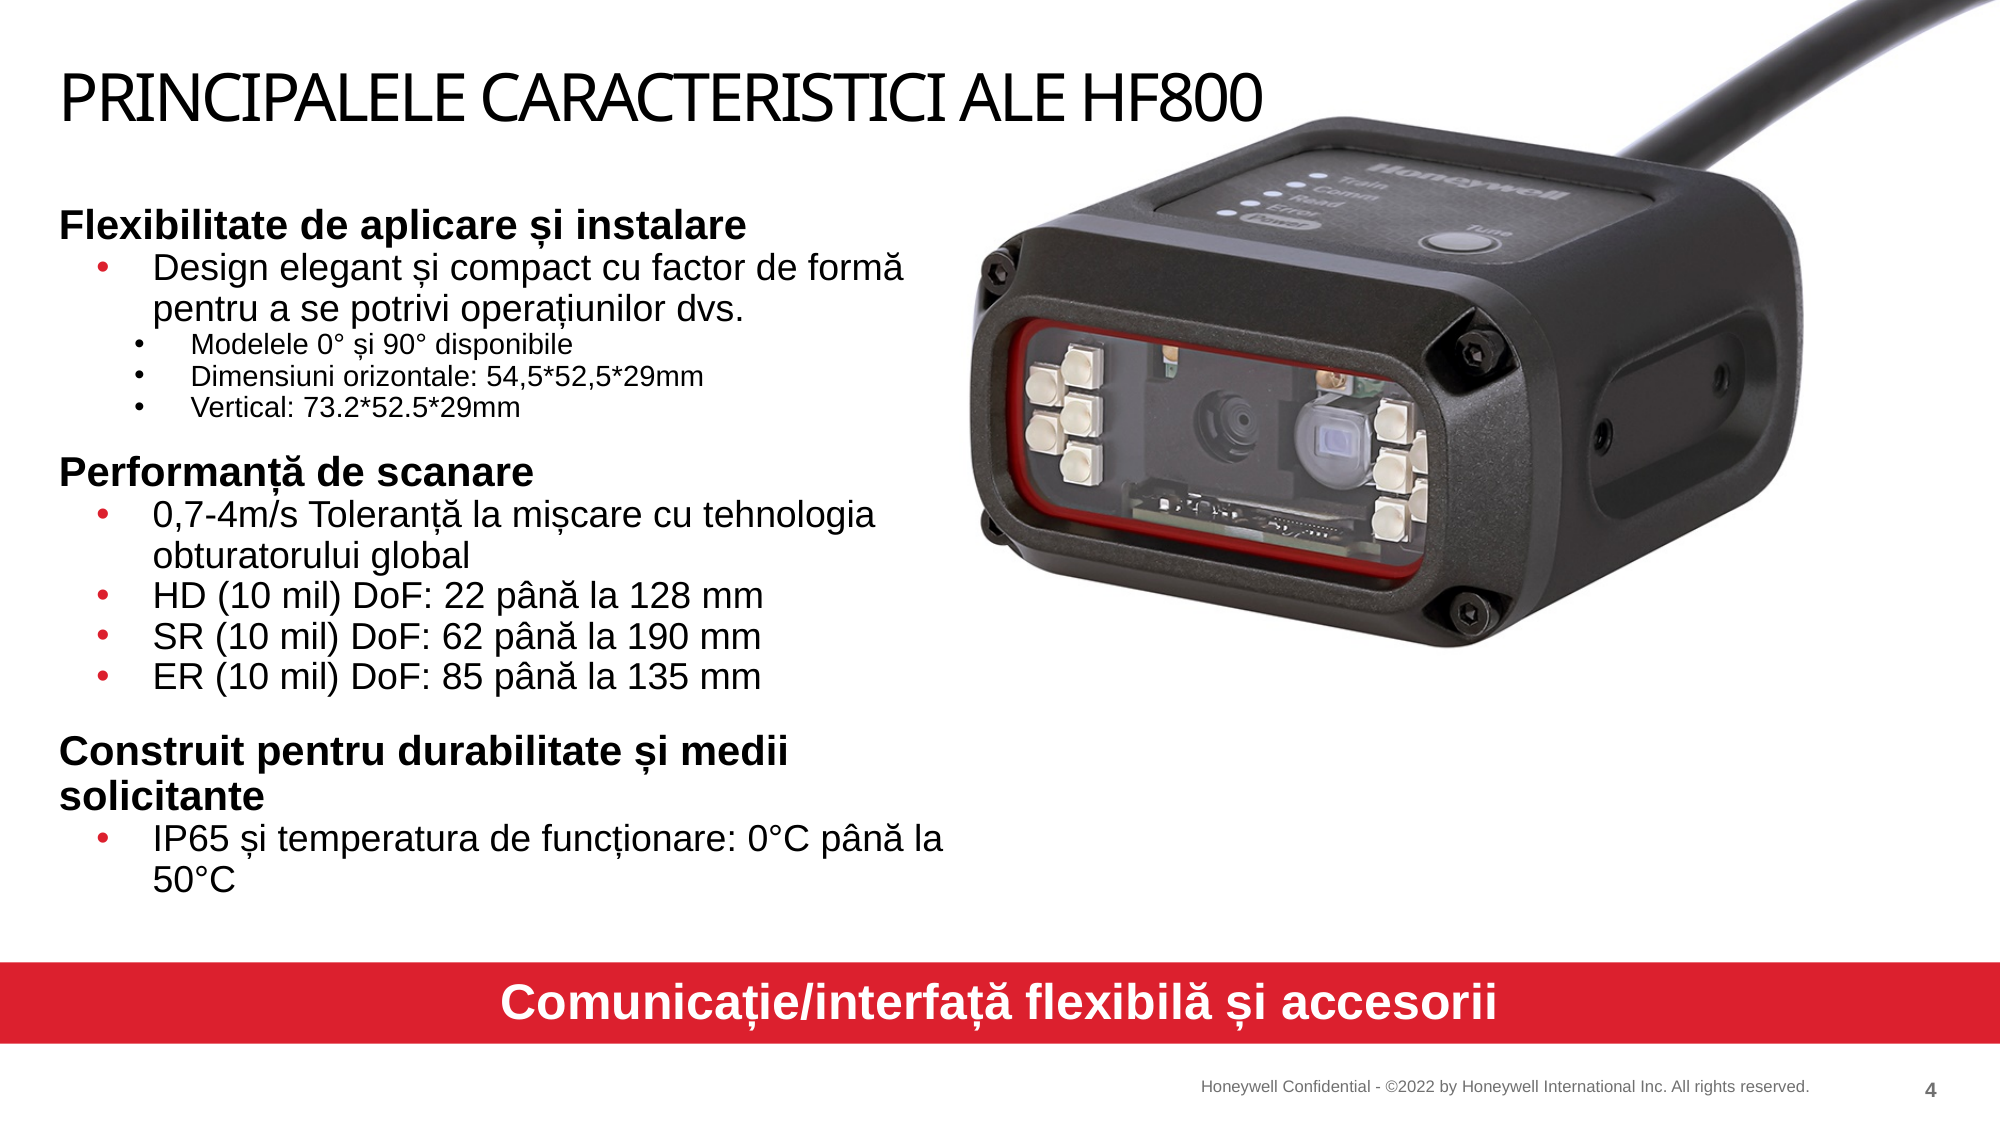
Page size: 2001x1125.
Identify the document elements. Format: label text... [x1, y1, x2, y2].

slide_number 4 [1855, 1062, 1937, 1102]
picture [959, 0, 2000, 673]
list Flexibilitate de aplicare și instalare Design elegant și compact cu factor de formă pentru a se potrivi operațiunilor dvs. Modelele 0° și 90° disponibile Dimensiuni orizontale: 54,5*52,5*29mm Vertical: 73.2*52.5*29mm Performanță de scanare 0,7-4m/s Toleranță la mișcare cu tehnologia obturatorului global HD (10 mil) DoF: 22 până la 128 mm SR (10 mil) DoF: 62 până la 190 mm ER (10 mil) DoF: 85 până la 135 mm Construit pentru durabilitate și medii solicitante IP65 și temperatura de funcționare: 0°C până la 50°C [58, 203, 960, 896]
list Comunicație/interfață flexibilă și accesorii [0, 962, 2000, 1044]
title Principalele caracteristici ale HF800 [58, 70, 959, 137]
